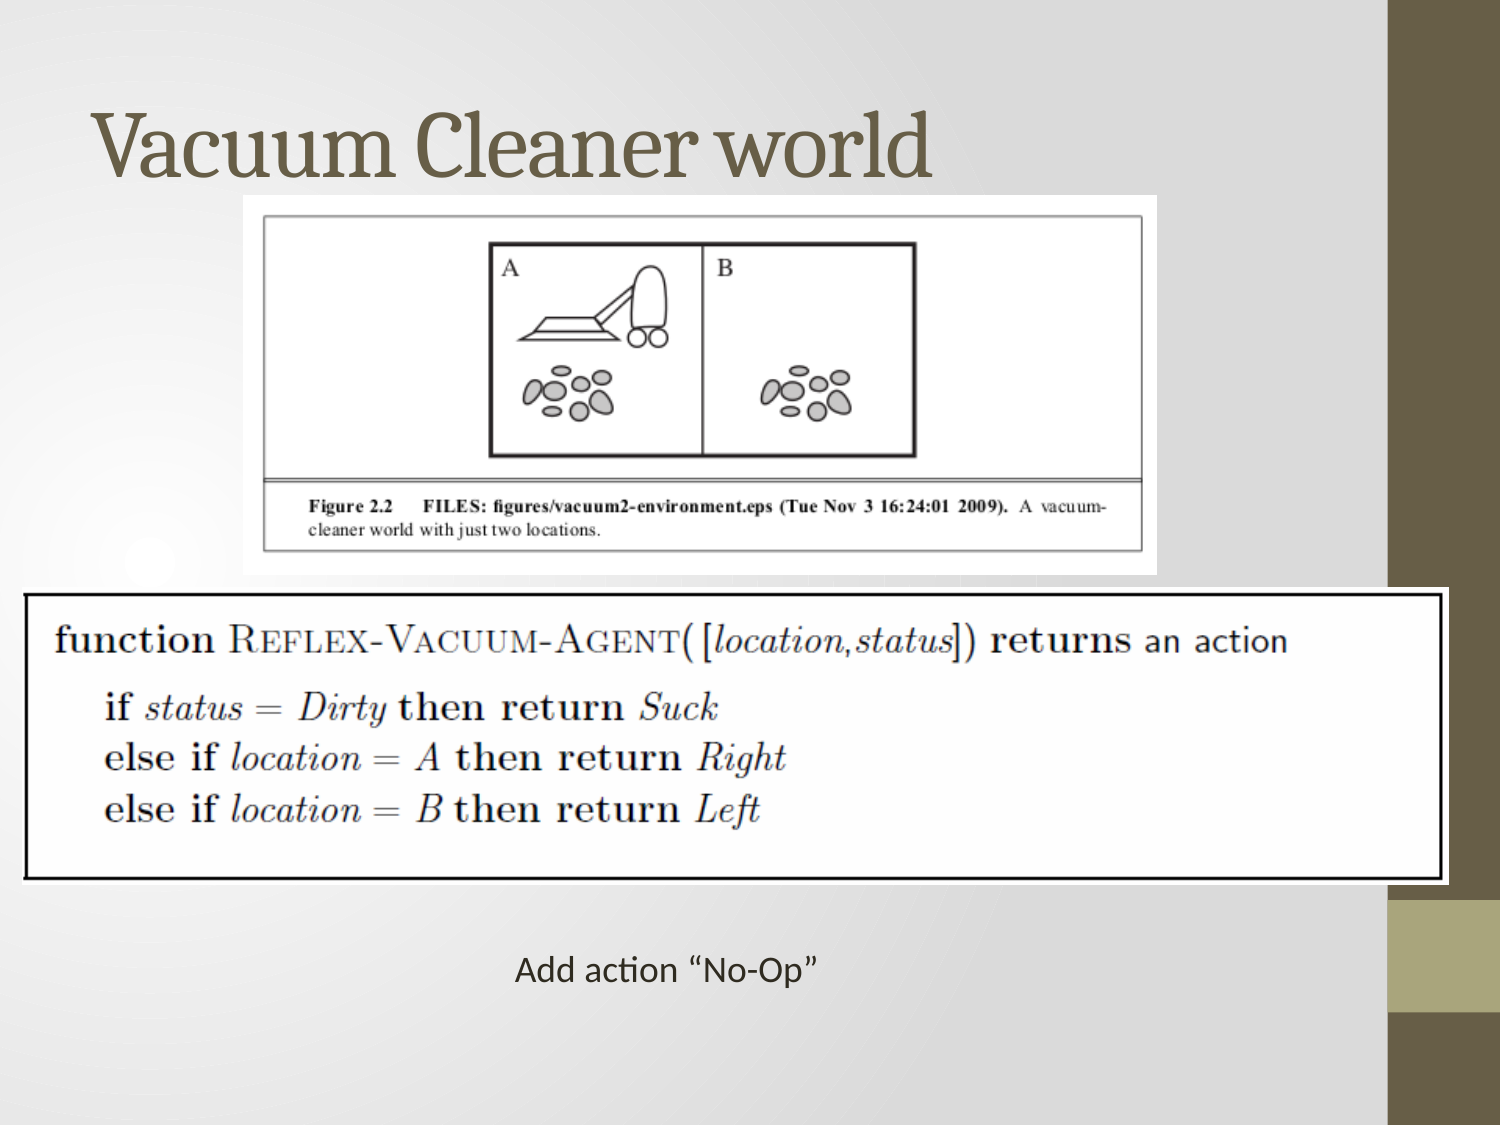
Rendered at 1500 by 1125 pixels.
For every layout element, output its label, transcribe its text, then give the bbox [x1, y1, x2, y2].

picture [21, 586, 1449, 885]
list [243, 194, 1157, 576]
text_box Add action “No-Op” [499, 937, 863, 998]
title Vacuum Cleaner world [75, 45, 1325, 233]
